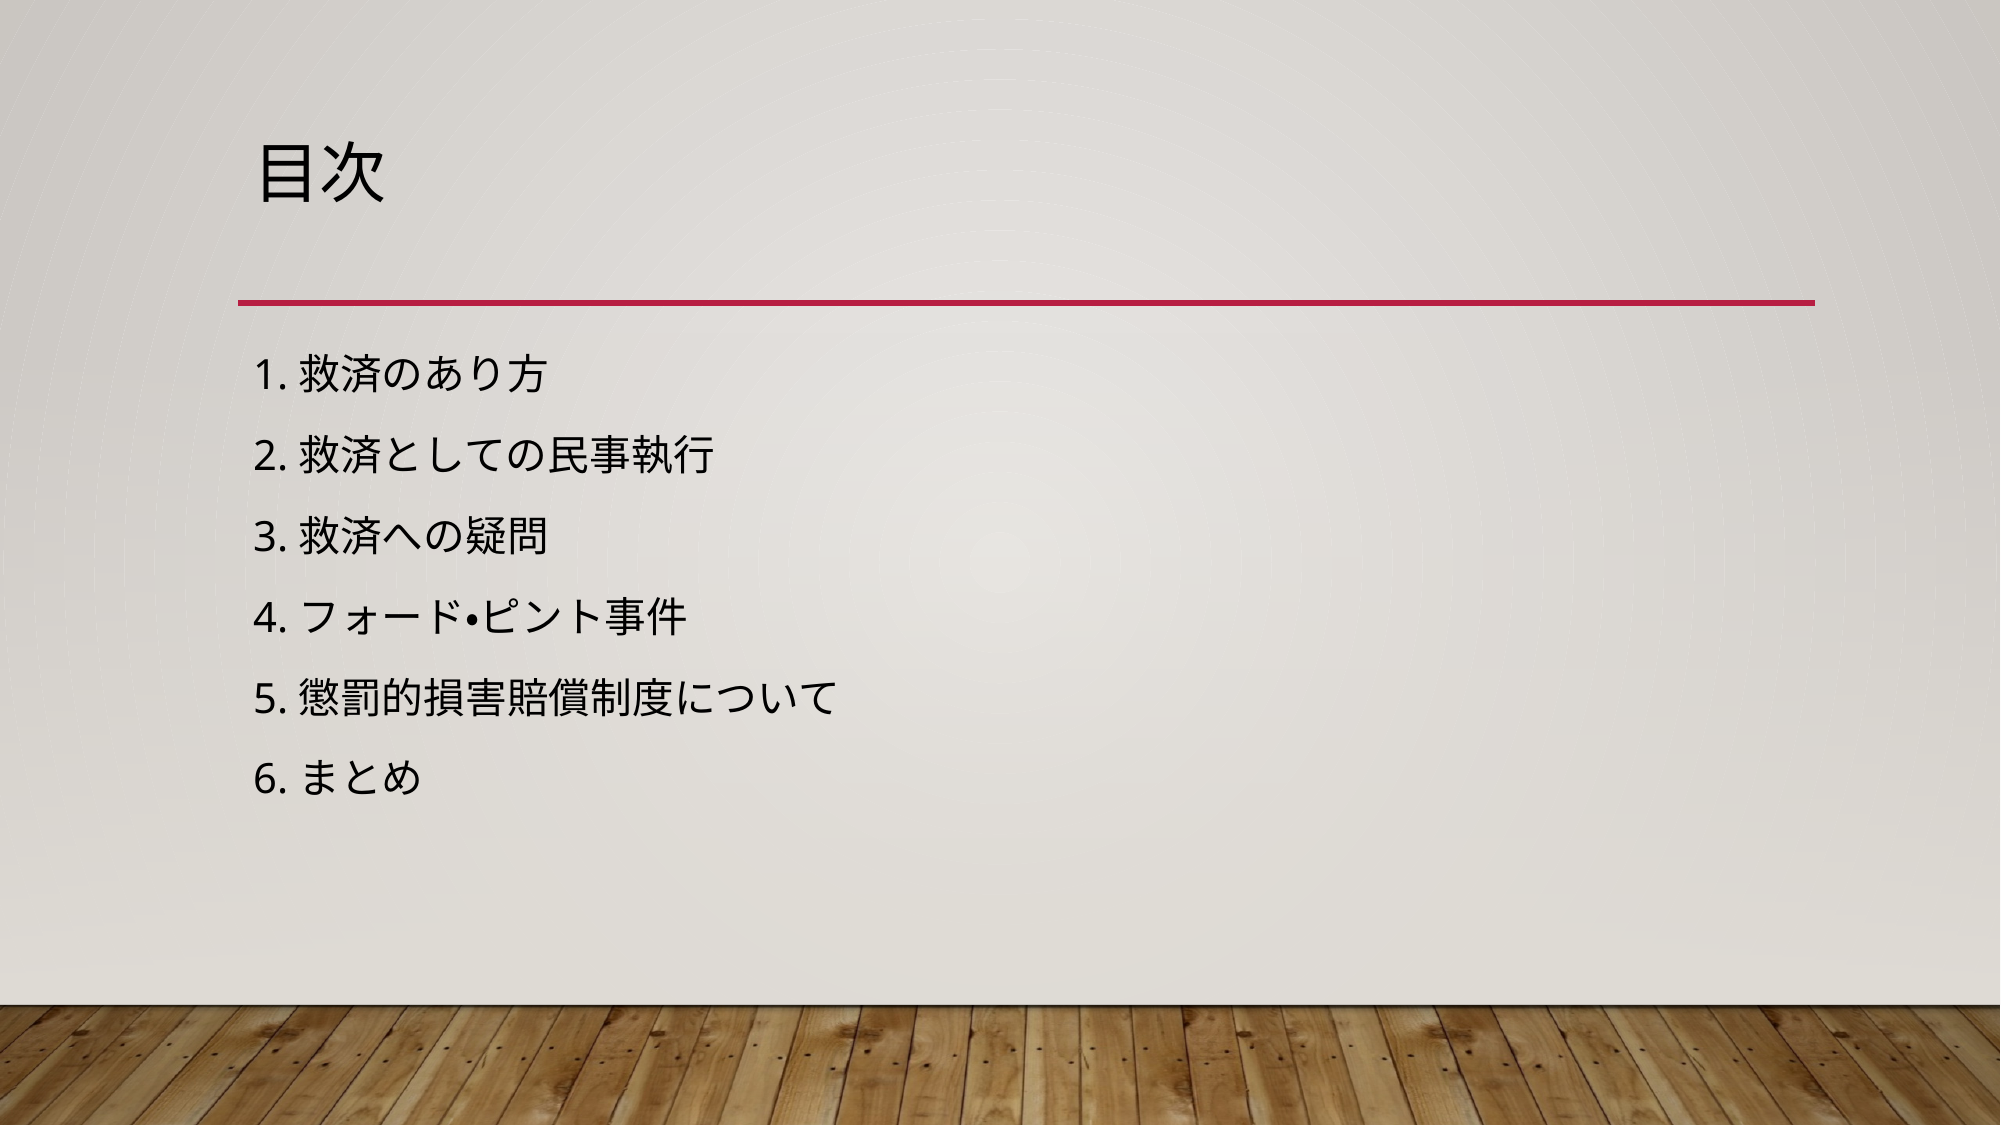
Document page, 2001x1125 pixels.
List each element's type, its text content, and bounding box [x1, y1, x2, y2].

picture [0, 1005, 2000, 1125]
list 1.救済のあり方 2.救済としての民事執行 3.救済への疑問 4.フォード・ピント事件 5.懲罰的損害賠償制度について 6.まとめ [238, 330, 1814, 897]
title 目次 [238, 131, 1814, 305]
